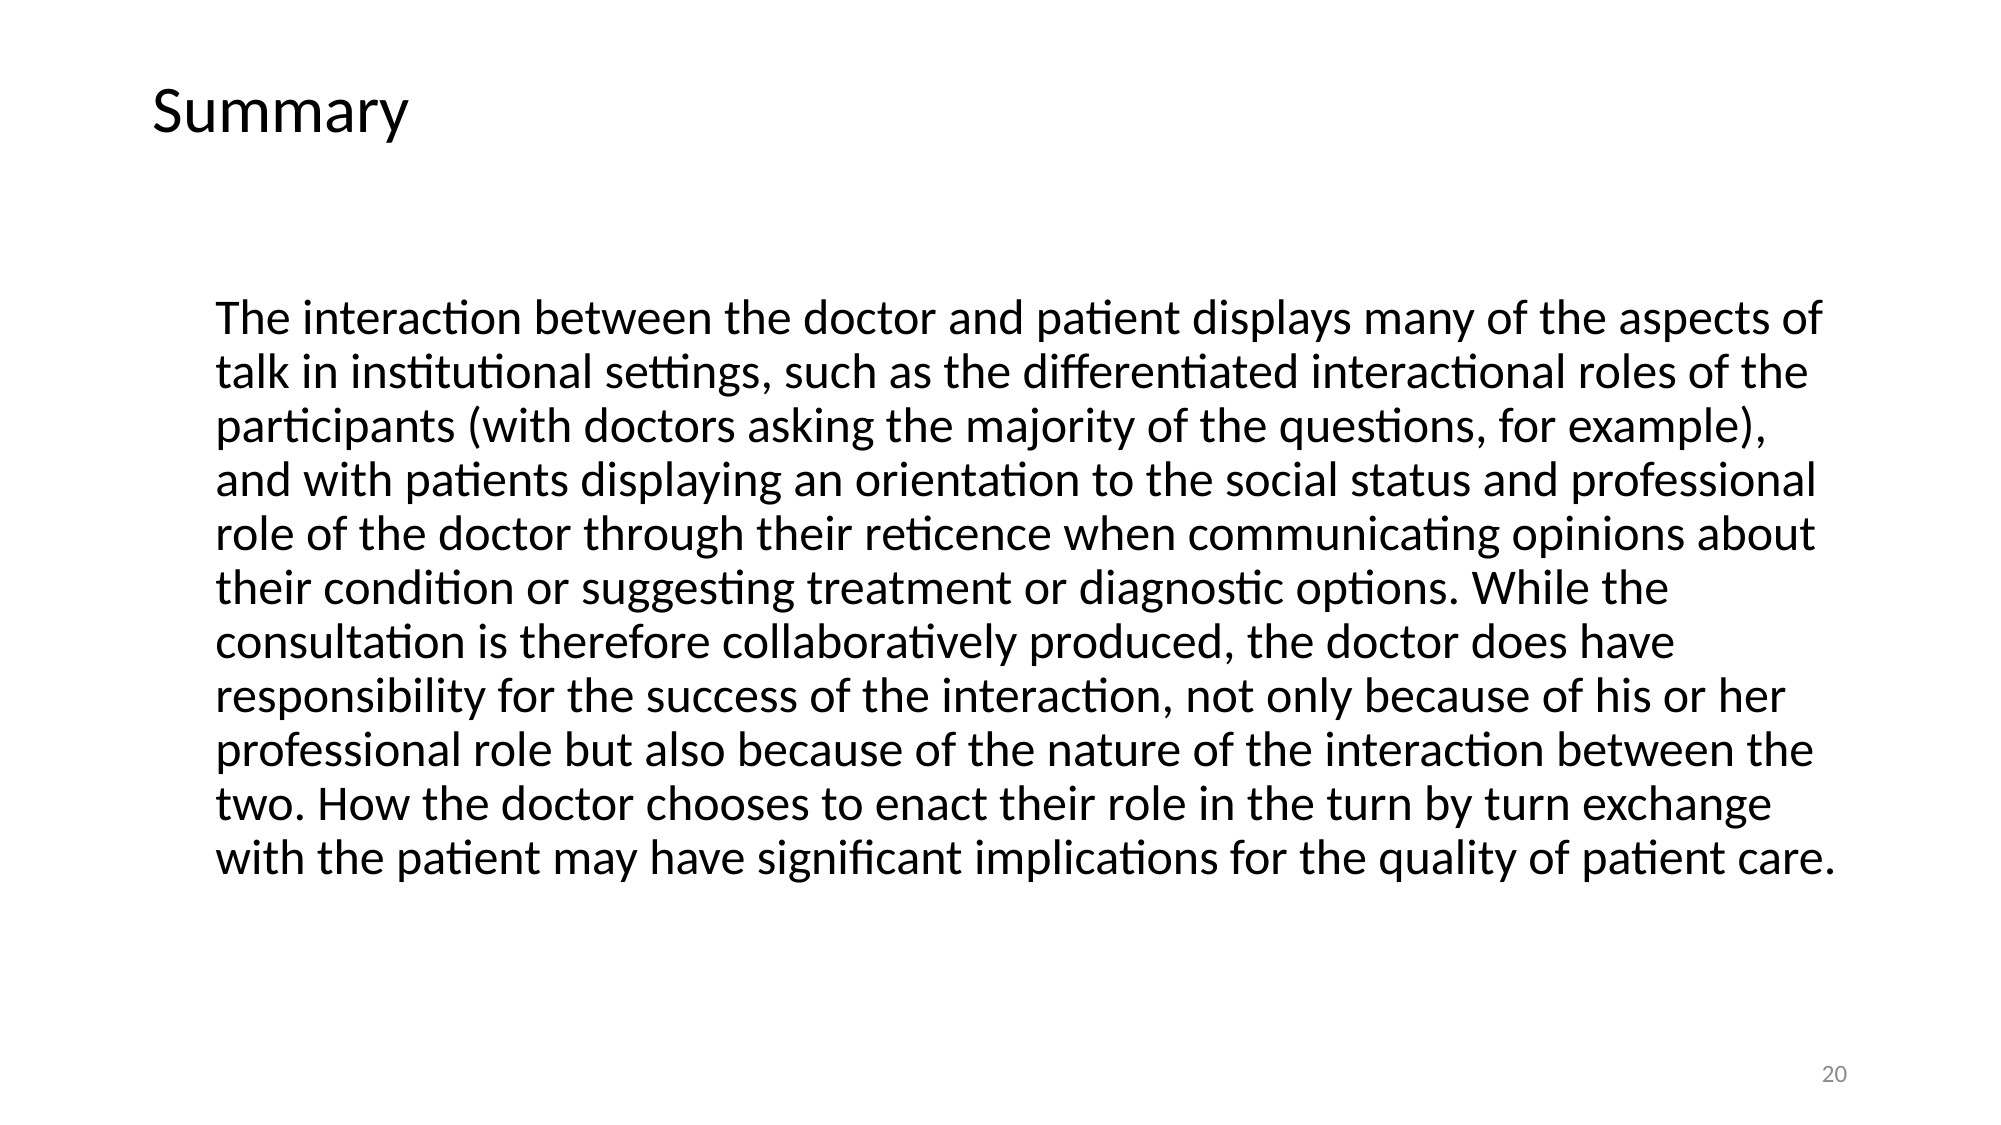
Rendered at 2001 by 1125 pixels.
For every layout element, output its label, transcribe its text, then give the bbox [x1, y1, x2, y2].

list The interaction between the doctor and patient displays many of the aspects of talk in institutional settings, such as the differentiated interactional roles of the participants (with doctors asking the majority of the questions, for example), and with patients displaying an orientation to the social status and professional role of the doctor through their reticence when communicating opinions about their condition or suggesting treatment or diagnostic options. While the consultation is therefore collaboratively produced, the doctor does have responsibility for the success of the interaction, not only because of his or her professional role but also because of the nature of the interaction between the two. How the doctor chooses to enact their role in the turn by turn exchange with the patient may have significant implications for the quality of patient care. [200, 284, 1863, 1090]
slide_number 20 [1412, 1042, 1863, 1103]
title Summary [137, 59, 1863, 161]
